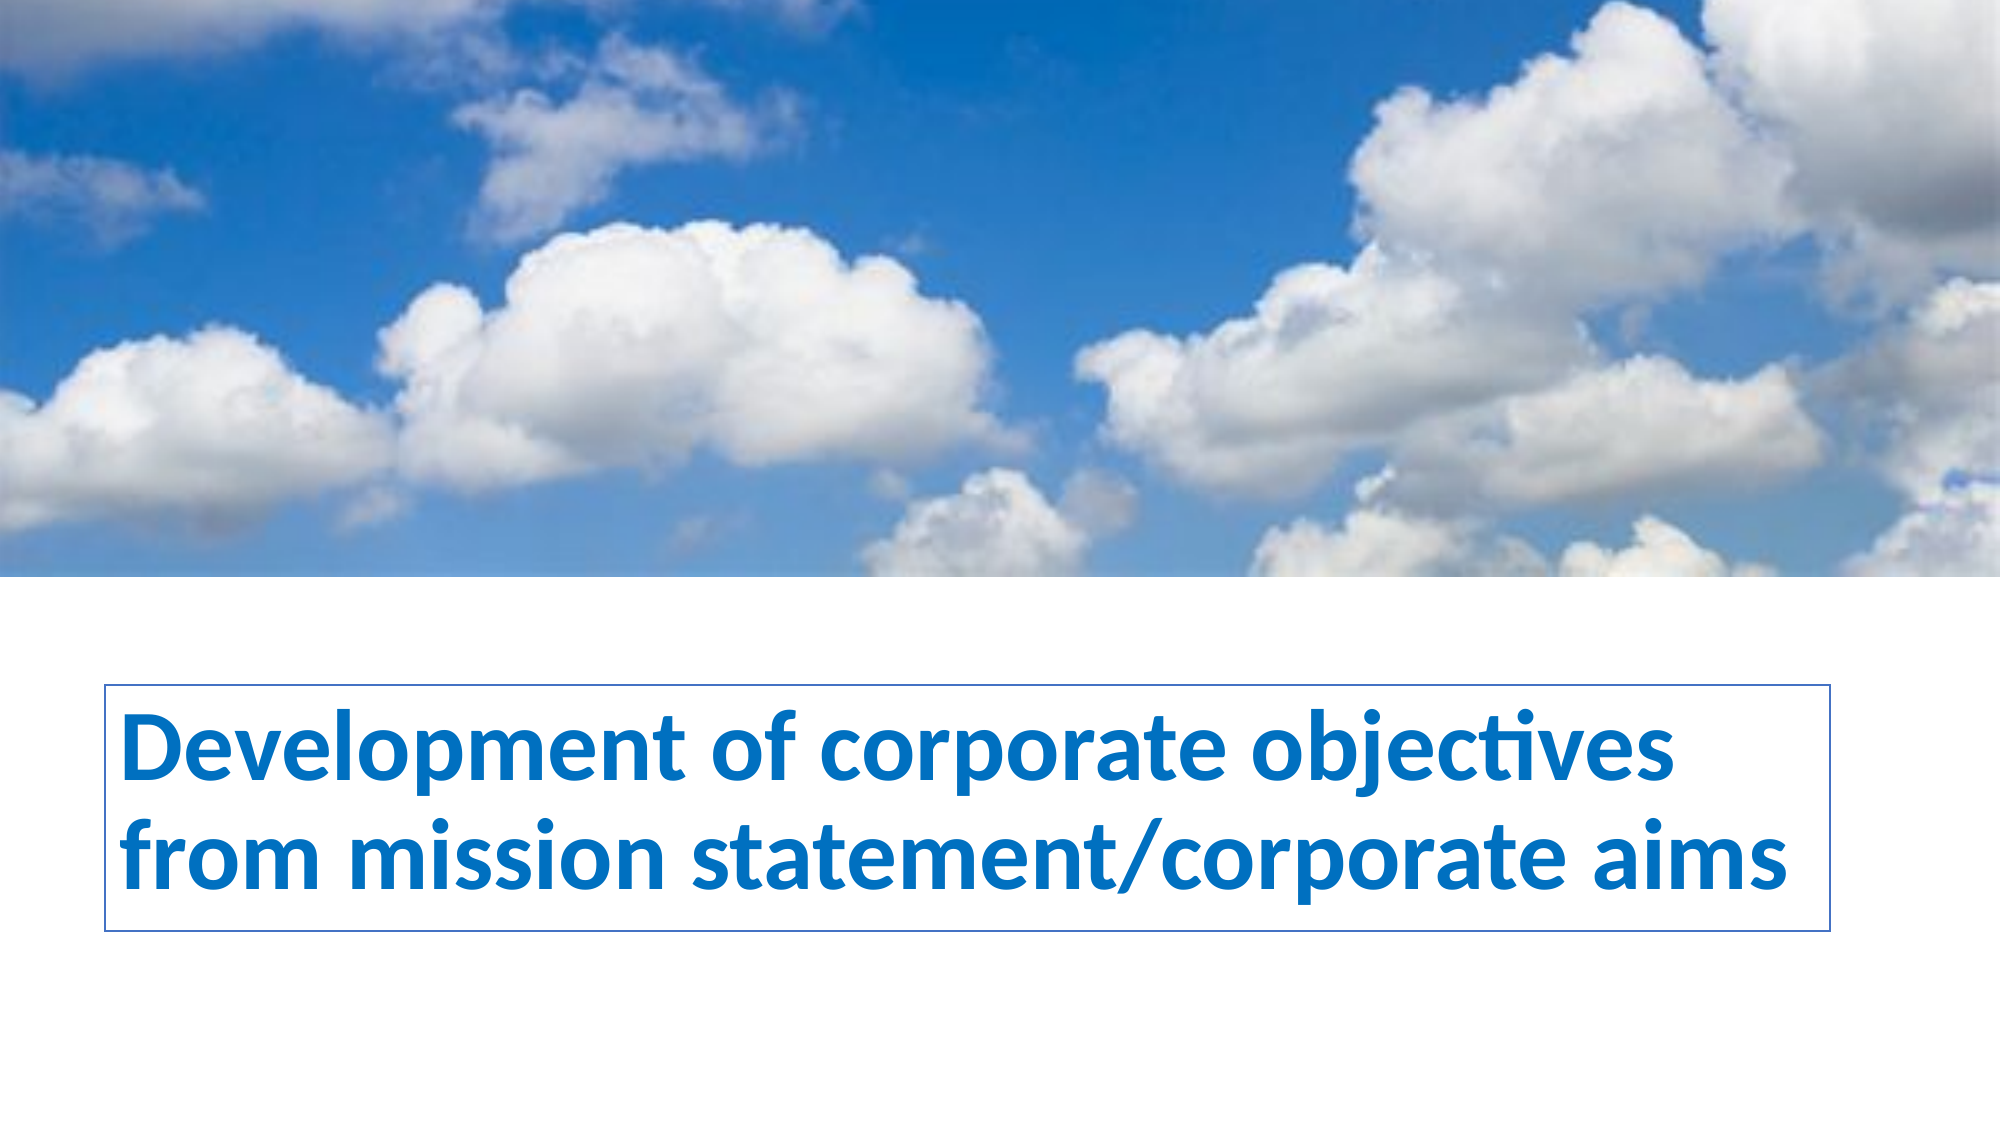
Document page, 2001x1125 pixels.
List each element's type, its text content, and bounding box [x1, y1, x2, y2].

list Development of corporate objectives from mission statement/corporate aims [104, 684, 1831, 932]
picture [0, 0, 2000, 577]
